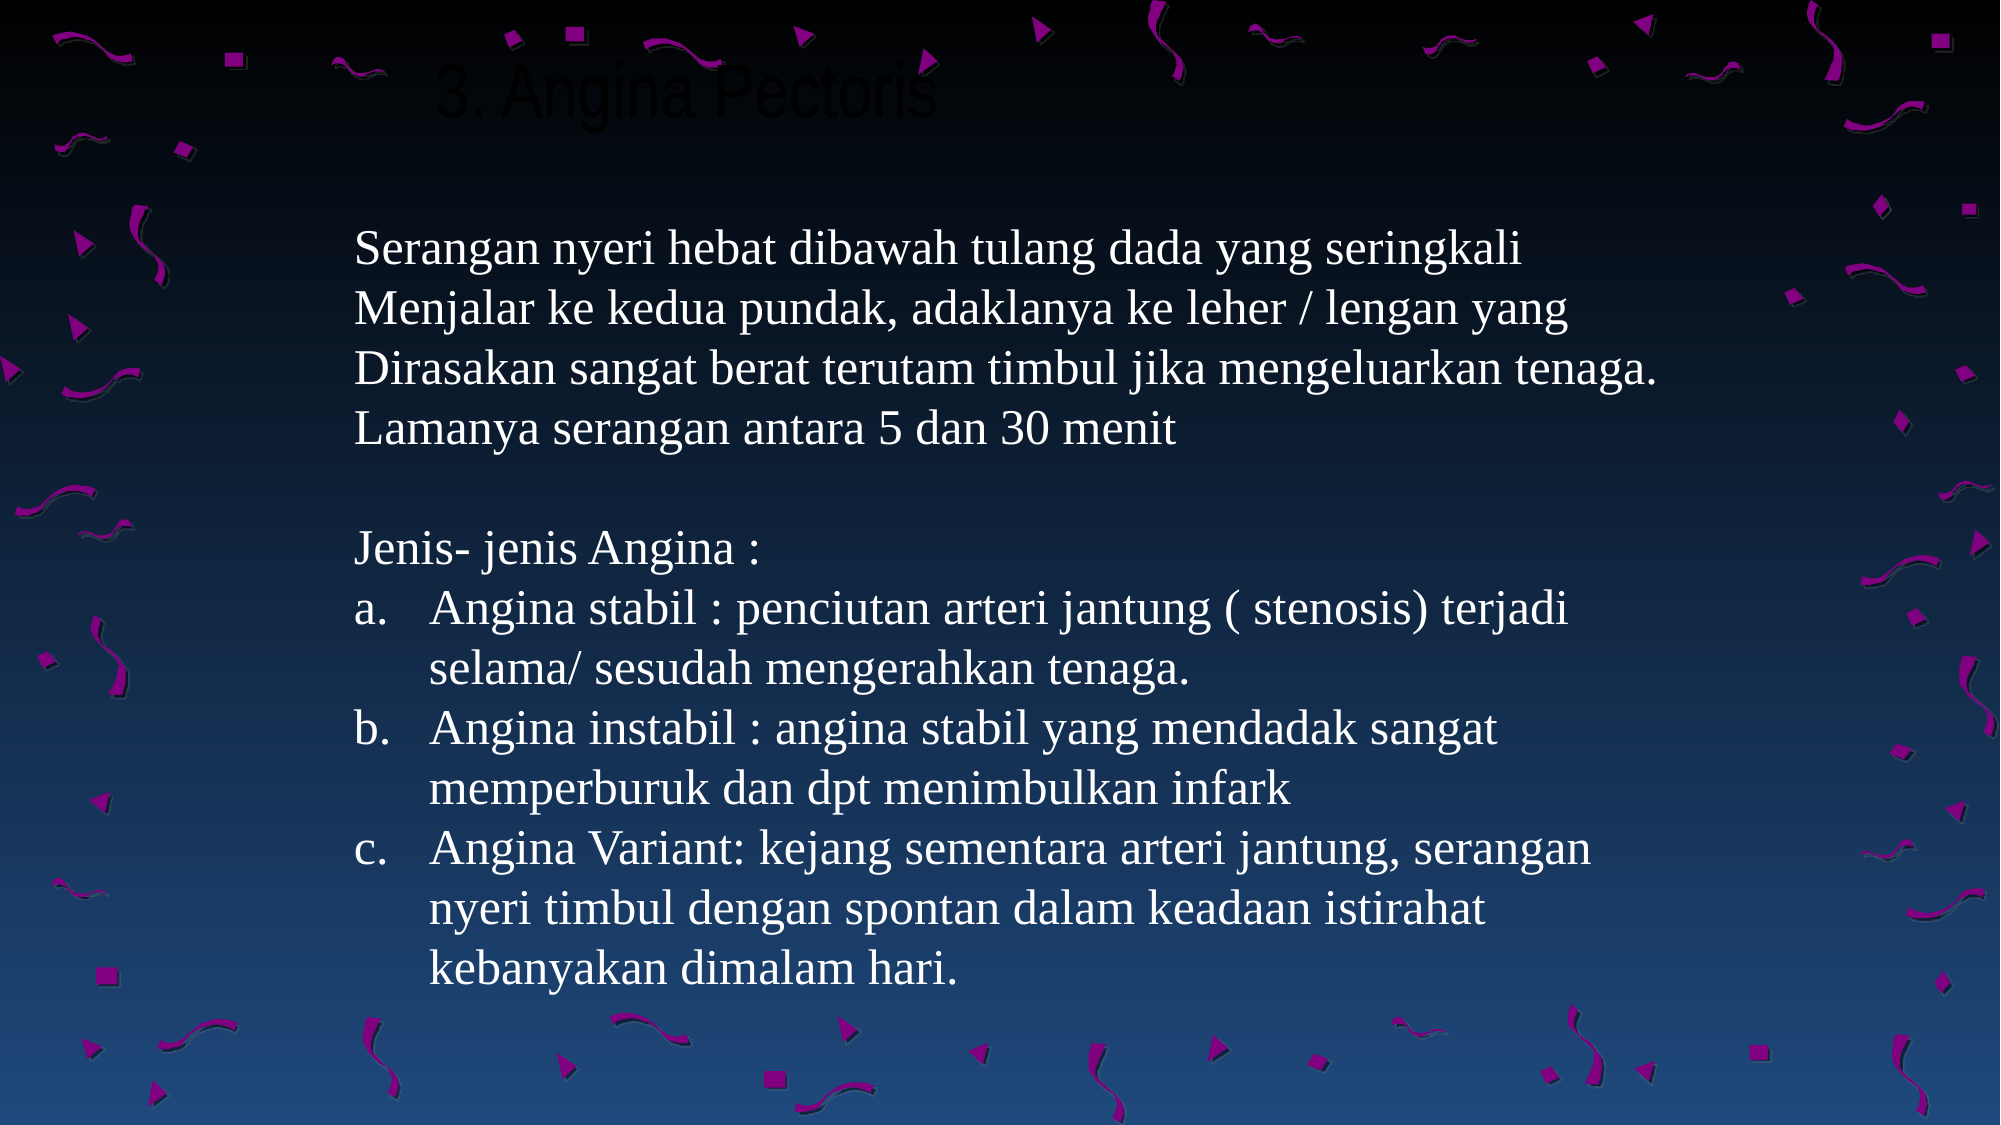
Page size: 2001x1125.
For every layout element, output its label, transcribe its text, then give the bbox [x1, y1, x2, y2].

text_box Serangan nyeri hebat dibawah tulang dada yang seringkali Menjalar ke kedua pundak, adaklanya ke leher / lengan yang Dirasakan sangat berat terutam timbul jika mengeluarkan tenaga. Lamanya serangan antara 5 dan 30 menit Jenis- jenis Angina : Angina stabil : penciutan arteri jantung ( stenosis) terjadi selama/ sesudah mengerahkan tenaga. Angina instabil : angina stabil yang mendadak sangat memperburuk dan dpt menimbulkan infark Angina Variant: kejang sementara arteri jantung, serangan nyeri timbul dengan spontan dalam keadaan istirahat kebanyakan dimalam hari. [339, 206, 1824, 1002]
